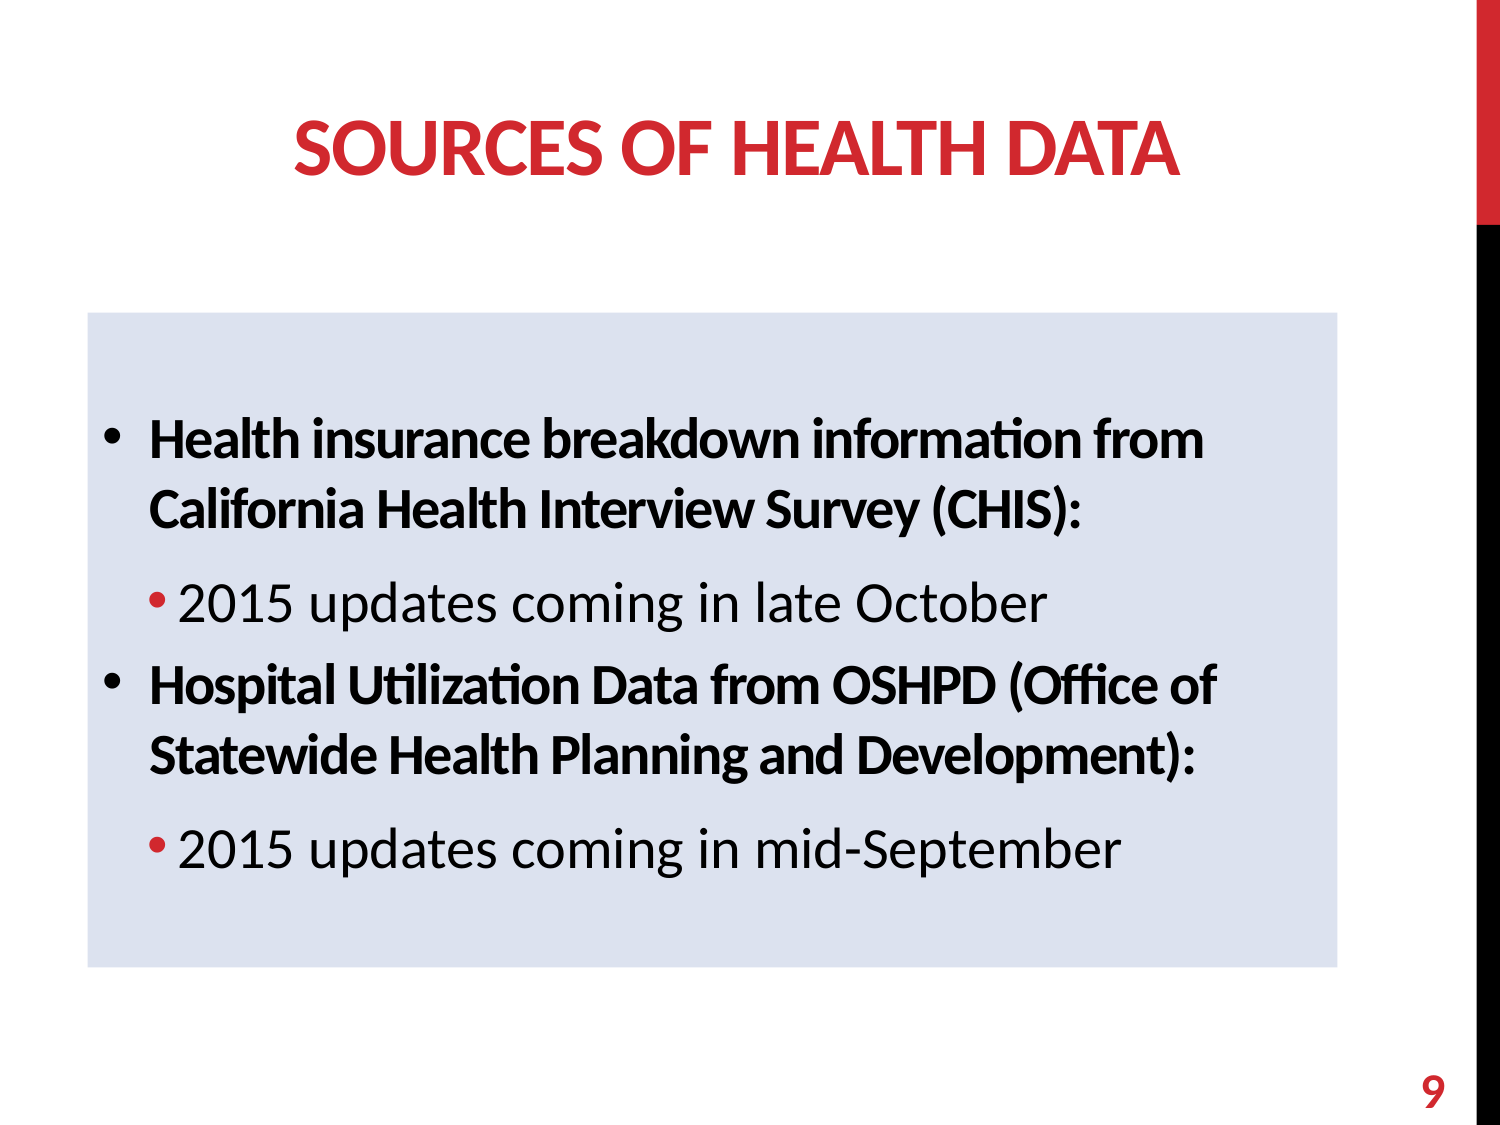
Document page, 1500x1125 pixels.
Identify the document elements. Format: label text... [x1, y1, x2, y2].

list Health insurance breakdown information from California Health Interview Survey (CHIS): 2015 updates coming in late October Hospital Utilization Data from OSHPD (Office of Statewide Health Planning and Development): 2015 updates coming in mid-September [87, 312, 1338, 968]
title Sources of Health Data [75, 25, 1400, 200]
slide_number 9 [1390, 1052, 1475, 1125]
